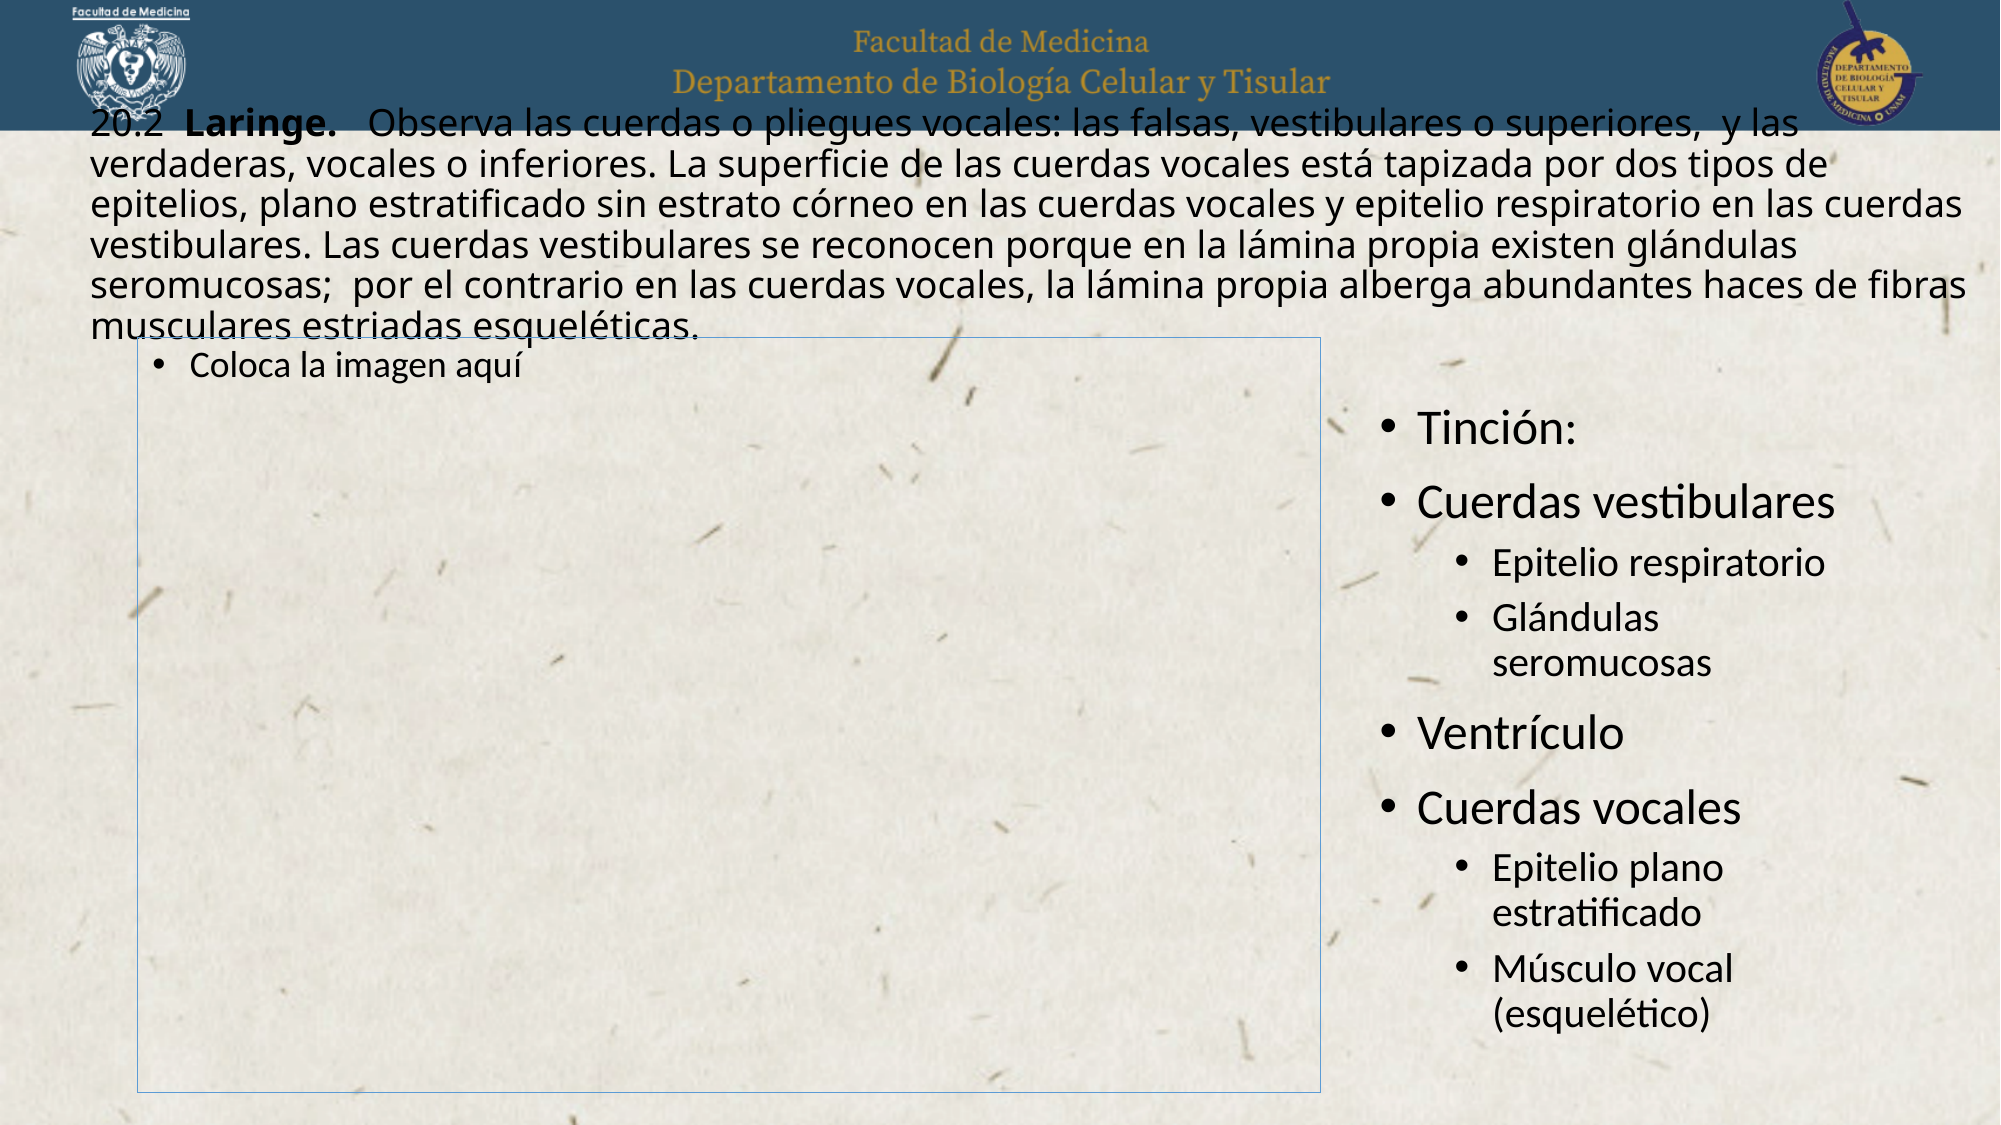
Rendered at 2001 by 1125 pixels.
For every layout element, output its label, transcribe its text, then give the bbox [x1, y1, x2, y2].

list Tinción: Cuerdas vestibulares Epitelio respiratorio Glándulas seromucosas Ventrículo Cuerdas vocales Epitelio plano estratificado Músculo vocal (esquelético) [1364, 393, 1863, 1093]
list Coloca la imagen aquí [137, 337, 1321, 1093]
title 20.2 Laringe. Observa las cuerdas o pliegues vocales: las falsas, vestibulares o superiores, y las verdaderas, vocales o inferiores. La superficie de las cuerdas vocales está tapizada por dos tipos de epitelios, plano estratificado sin estrato córneo en las cuerdas vocales y epitelio respiratorio en las cuerdas vestibulares. Las cuerdas vestibulares se reconocen porque en la lámina propia existen glándulas seromucosas; por el contrario en las cuerdas vocales, la lámina propia alberga abundantes haces de fibras musculares estriadas esqueléticas. [75, 256, 1986, 322]
